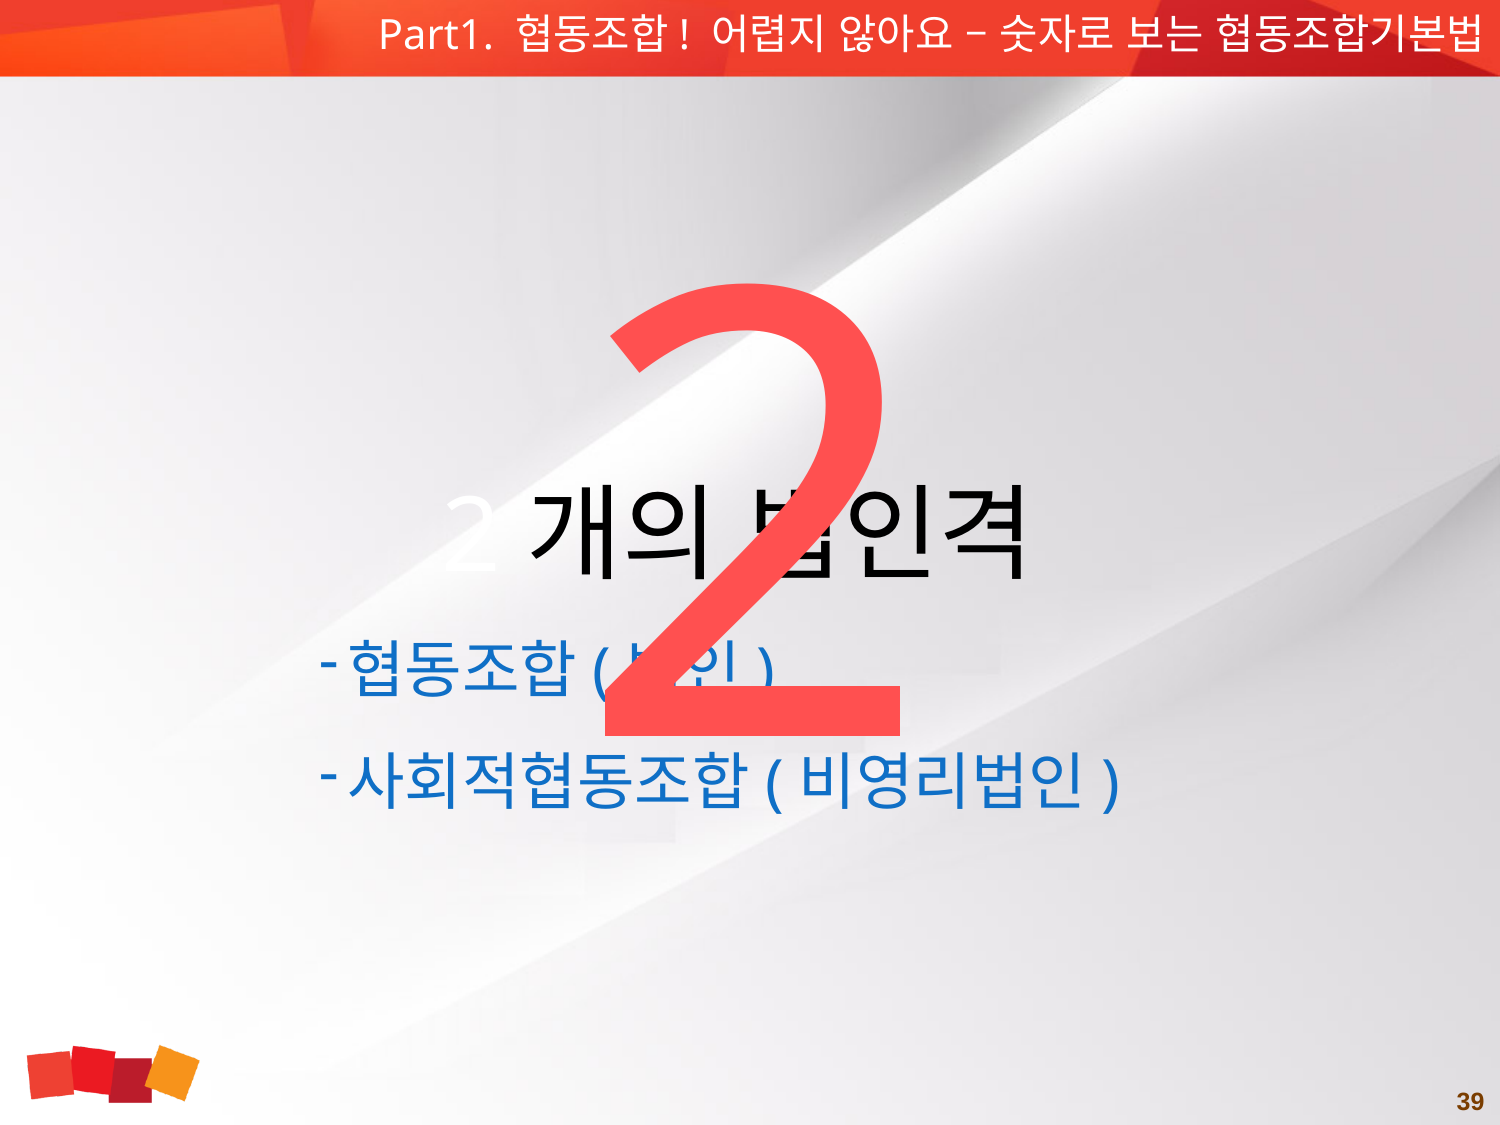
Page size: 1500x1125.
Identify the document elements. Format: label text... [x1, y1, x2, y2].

text_box 2개의 법인격 협동조합(법인) 사회적협동조합(비영리법인) [1055, 397, 1172, 825]
text_box 2 [560, 104, 1055, 869]
picture [0, 0, 1500, 1125]
text_box Part1. 협동조합! 어렵지 않아요 – 숫자로 보는 협동조합기본법 [210, 0, 1500, 66]
text_box 39 [1429, 1078, 1500, 1123]
text_box 2개의 법인격 협동조합(법인) 사회적협동조합(비영리법인) [304, 397, 560, 825]
